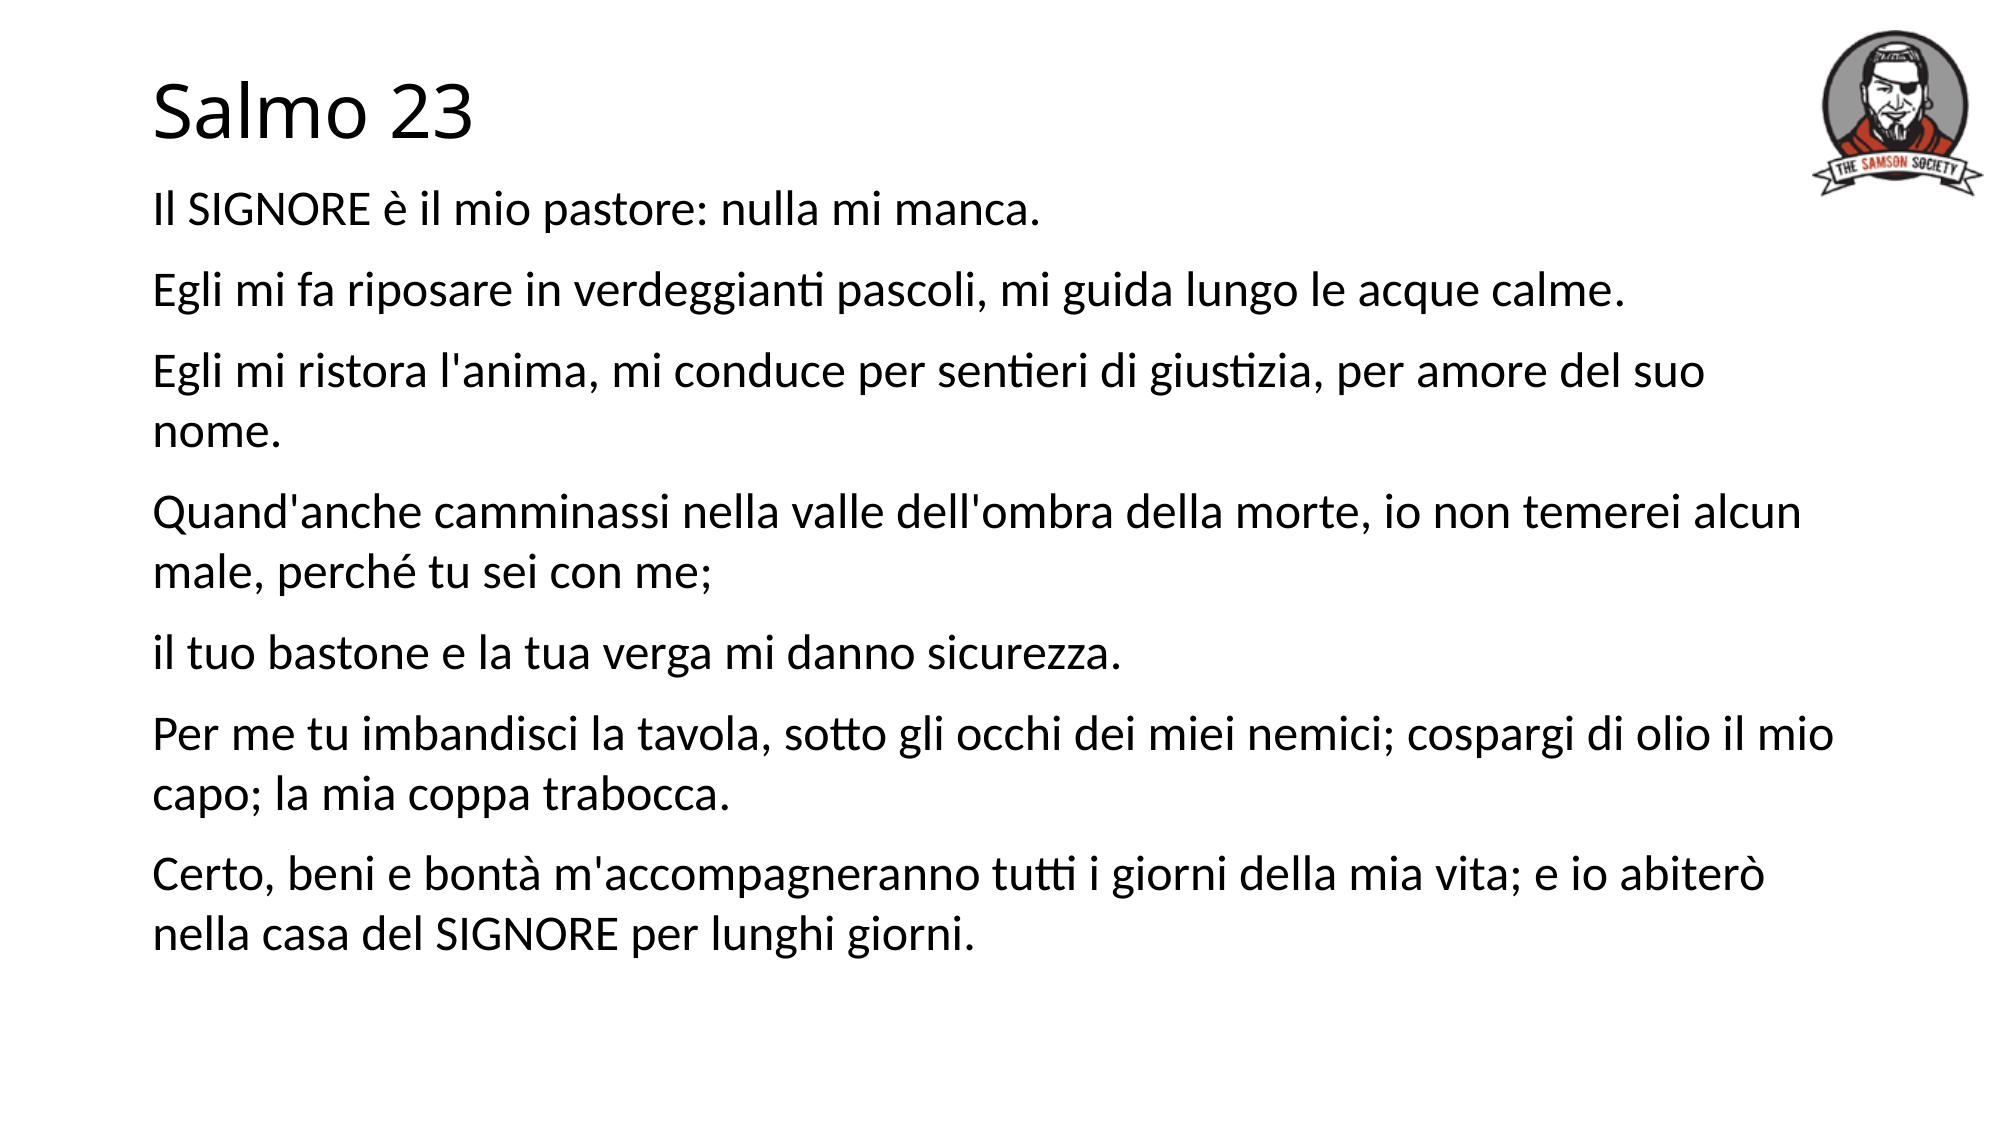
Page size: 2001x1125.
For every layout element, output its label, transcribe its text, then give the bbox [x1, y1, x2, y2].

title Salmo 23 [137, 59, 1863, 168]
list Il SIGNORE è il mio pastore: nulla mi manca. Egli mi fa riposare in verdeggianti pascoli, mi guida lungo le acque calme. Egli mi ristora l'anima, mi conduce per sentieri di giustizia, per amore del suo nome. Quand'anche camminassi nella valle dell'ombra della morte, io non temerei alcun male, perché tu sei con me; il tuo bastone e la tua verga mi danno sicurezza. Per me tu imbandisci la tavola, sotto gli occhi dei miei nemici; cospargi di olio il mio capo; la mia coppa trabocca. Certo, beni e bontà m'accompagneranno tutti i giorni della mia vita; e io abiterò nella casa del SIGNORE per lunghi giorni. [137, 168, 1863, 1103]
picture [1812, 30, 1984, 199]
